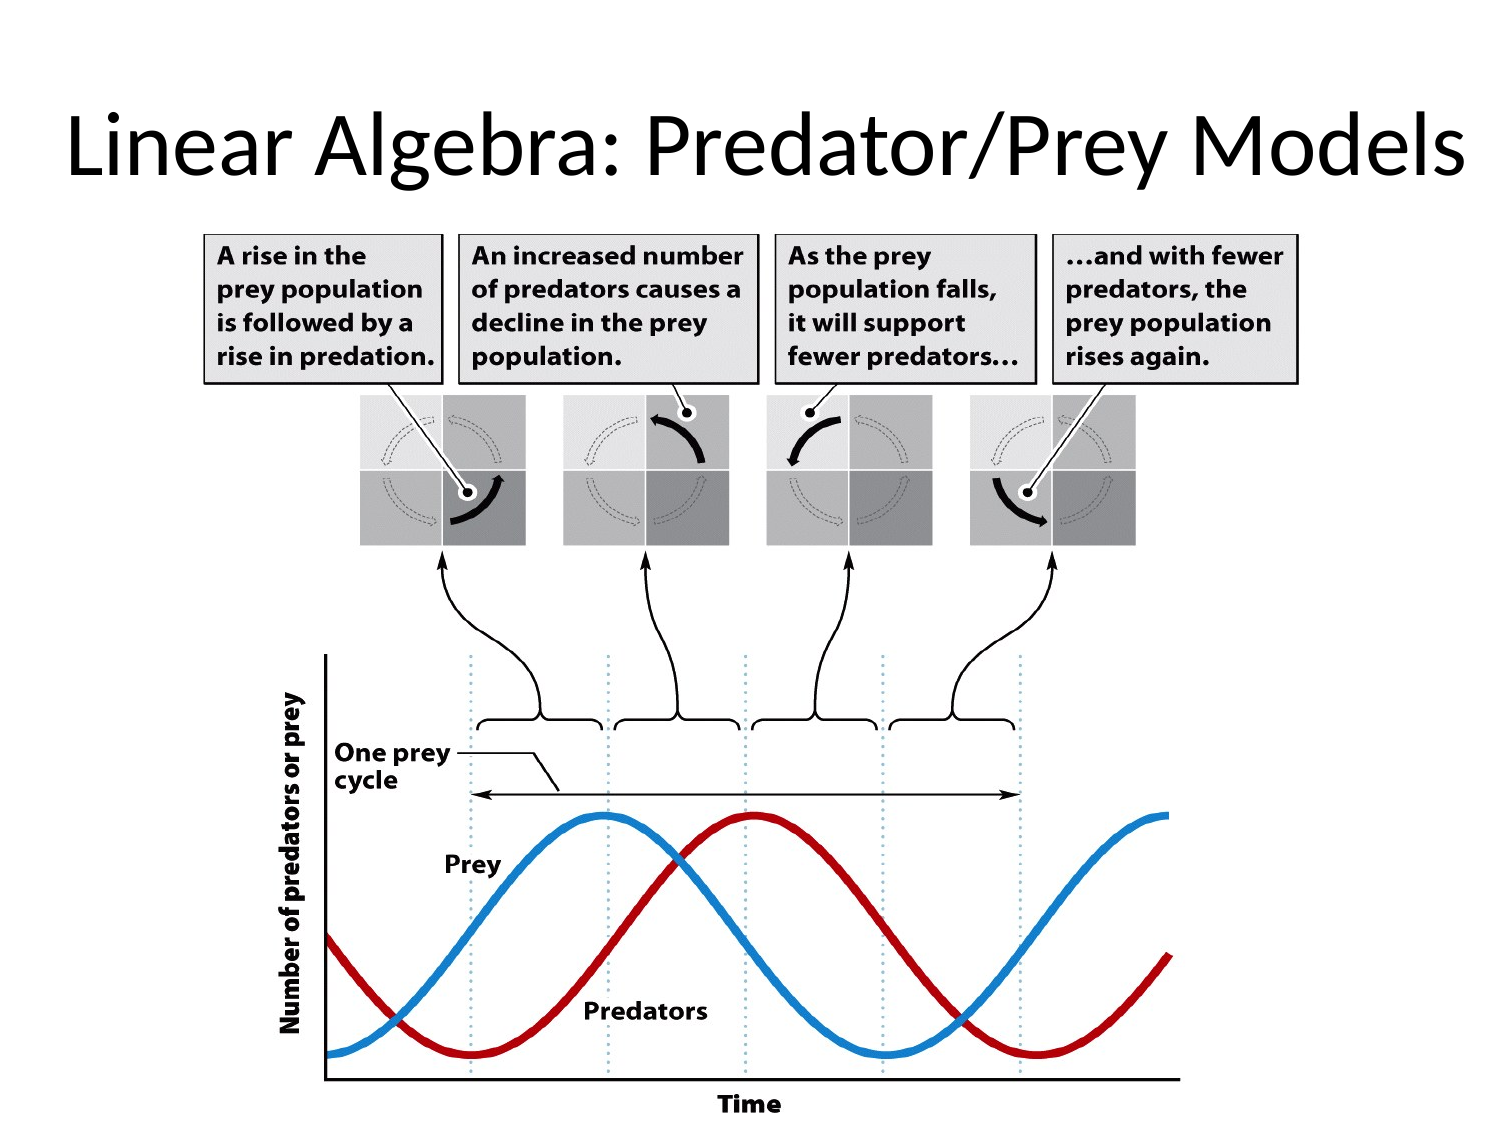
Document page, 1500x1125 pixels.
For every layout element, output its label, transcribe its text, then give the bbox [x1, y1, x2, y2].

title Linear Algebra: Predator/Prey Models [50, 45, 1500, 233]
picture [193, 224, 1307, 1125]
